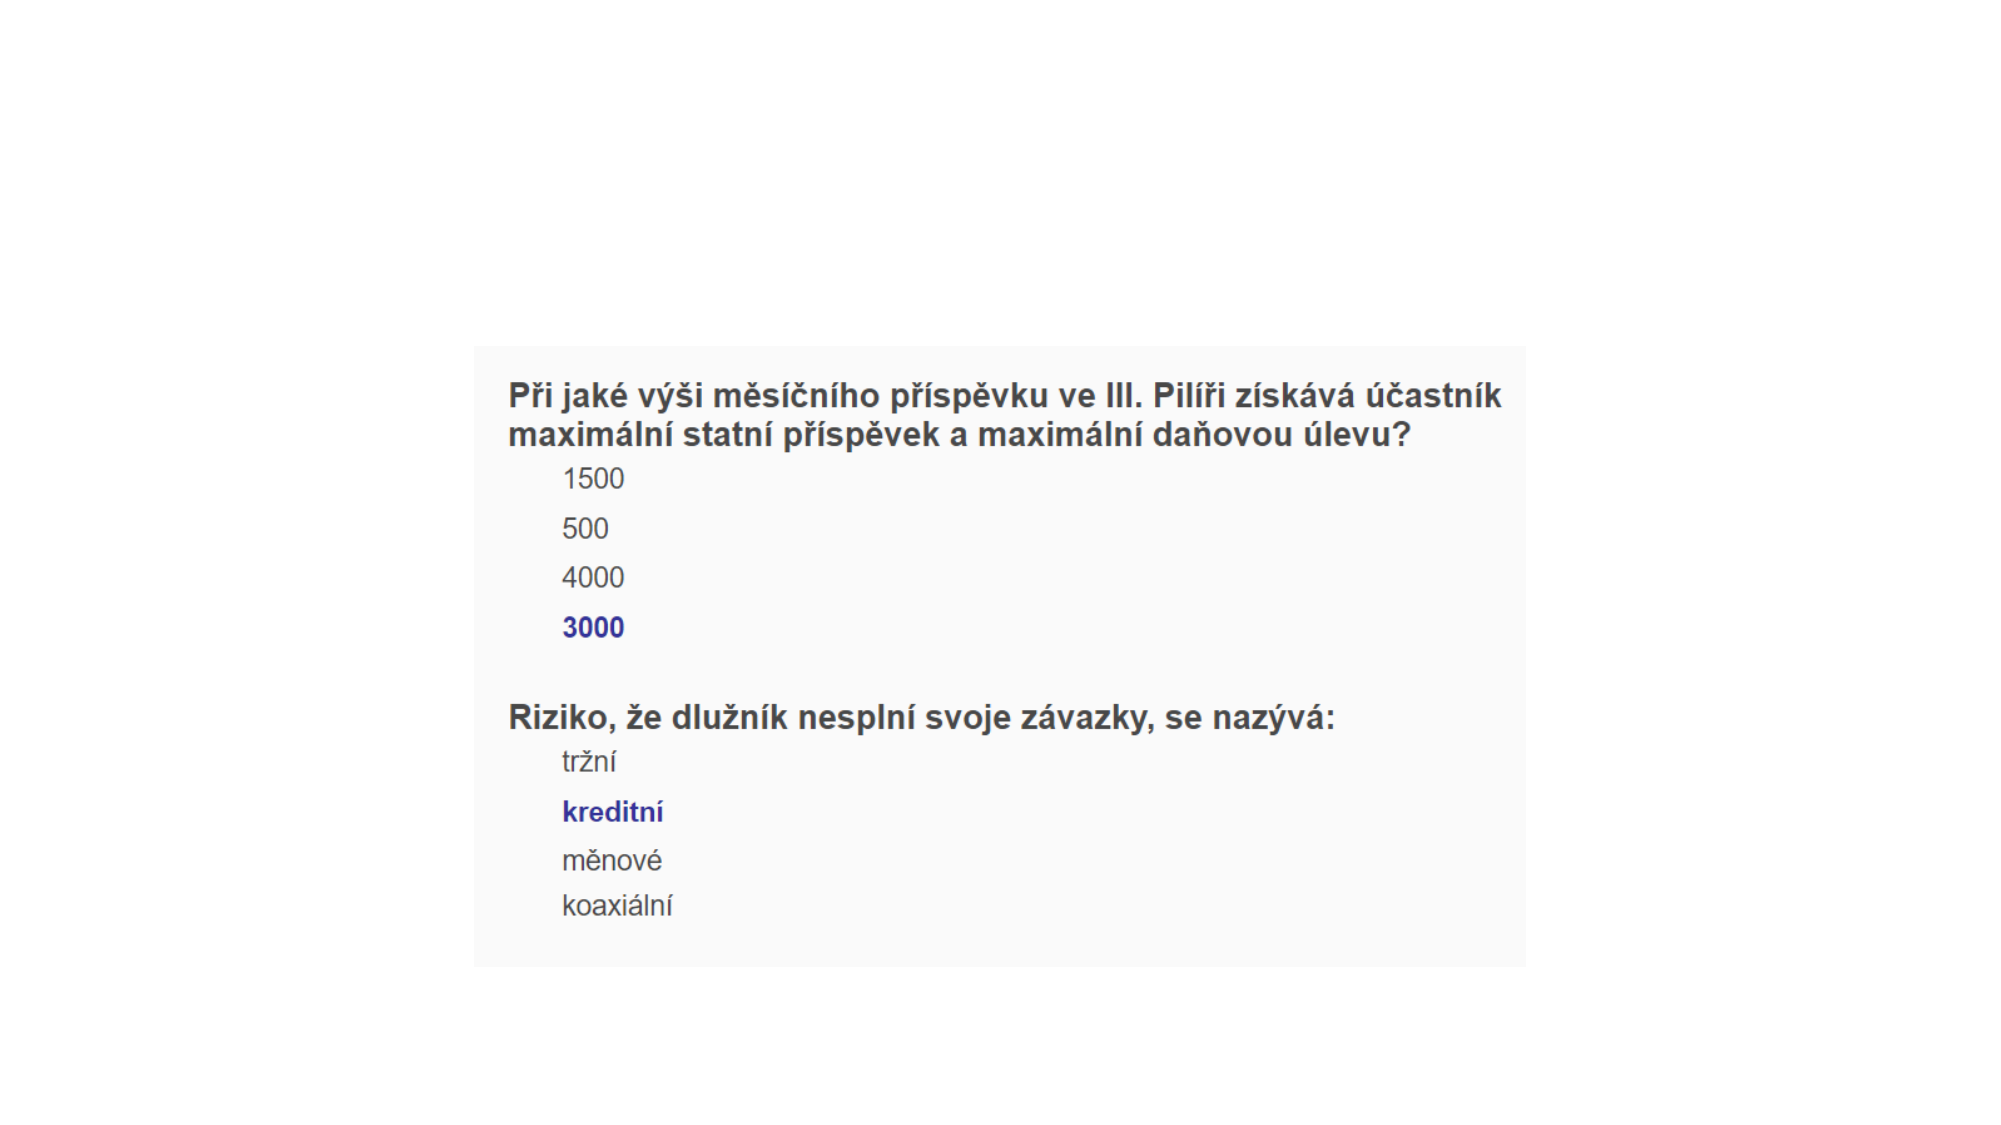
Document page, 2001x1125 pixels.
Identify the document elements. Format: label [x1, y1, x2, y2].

list [474, 346, 1526, 967]
